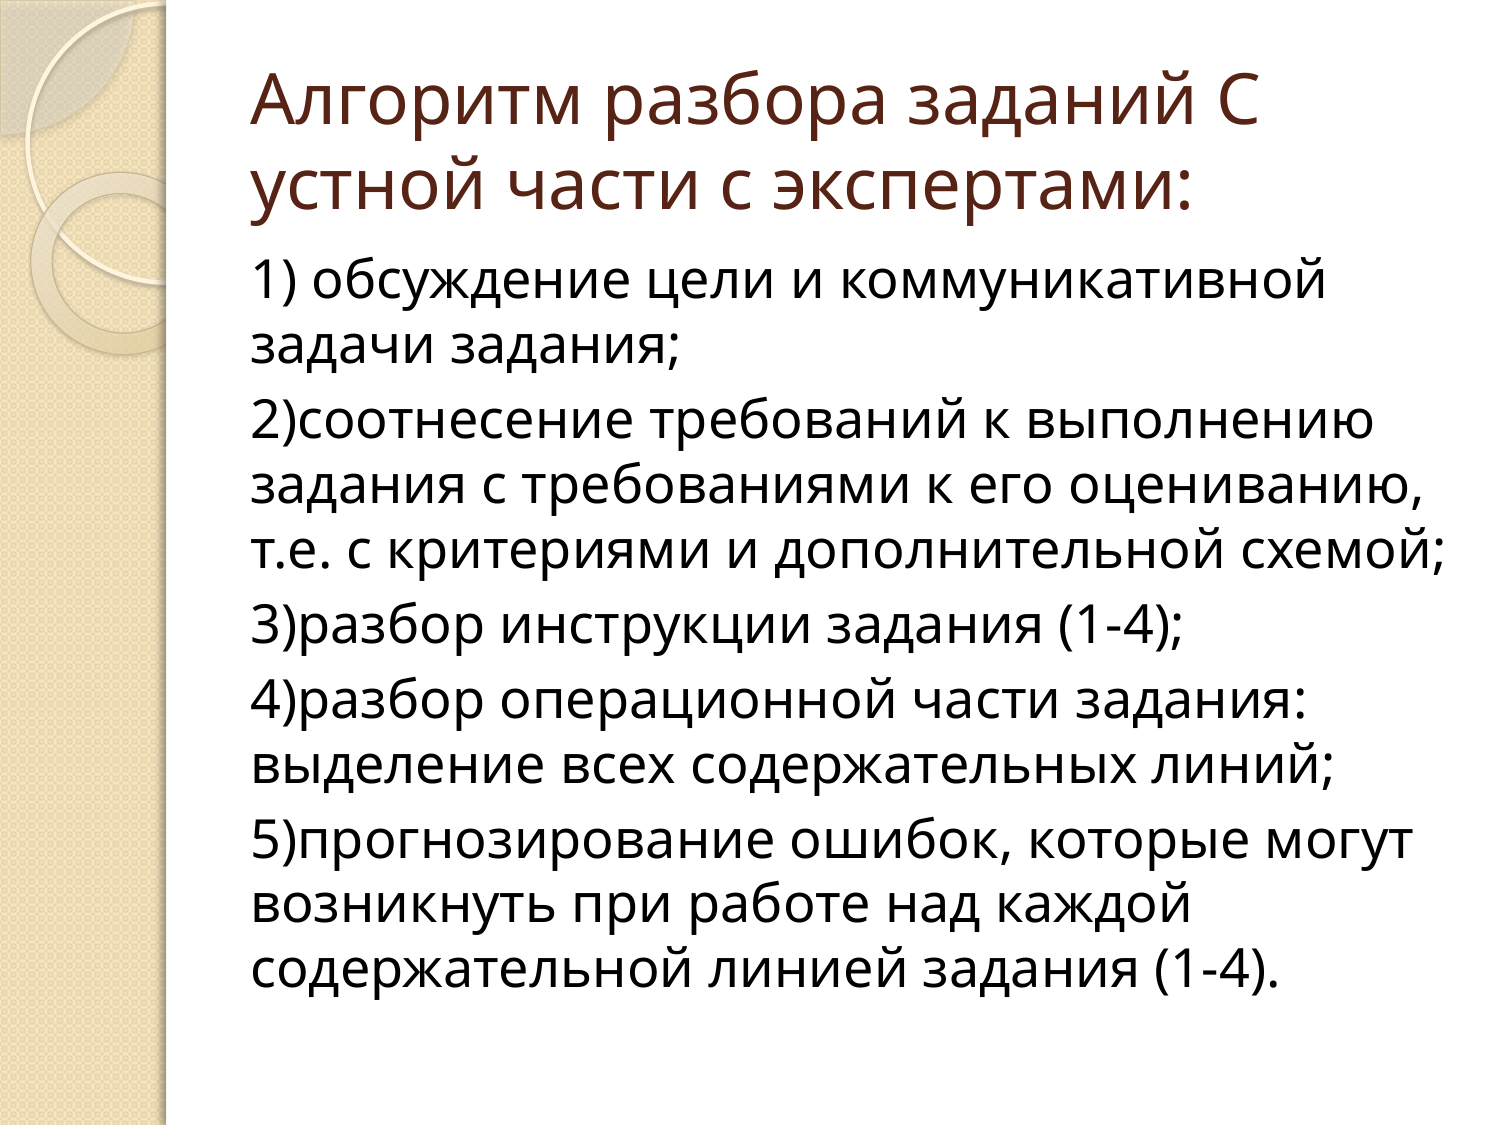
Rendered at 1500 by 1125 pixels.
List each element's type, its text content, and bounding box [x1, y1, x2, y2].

list 1) обсуждение цели и коммуникативной задачи задания; 2)соотнесение требований к выполнению задания с требованиями к его оцениванию, т.е. с критериями и дополнительной схемой; 3)разбор инструкции задания (1-4); 4)разбор операционной части задания: выделение всех содержательных линий; 5)прогнозирование ошибок, которые могут возникнуть при работе над каждой содержательной линией задания (1-4). [235, 237, 1466, 1025]
title Алгоритм разбора заданий С устной части с экспертами: [235, 45, 1466, 233]
